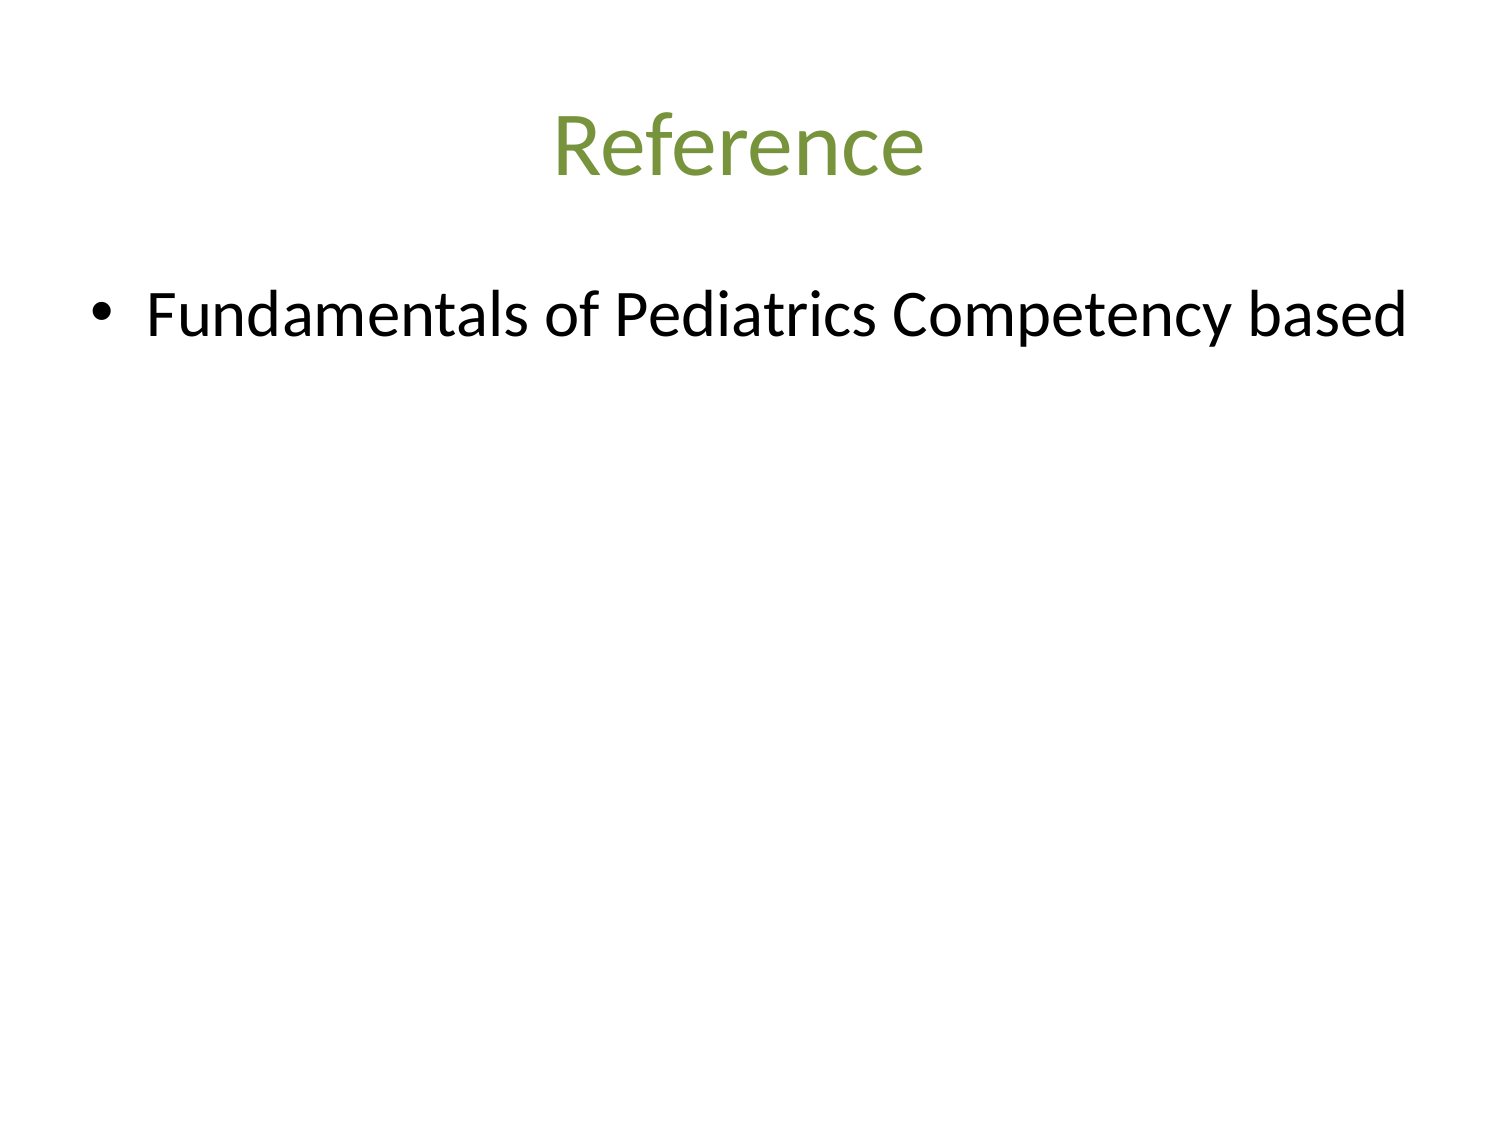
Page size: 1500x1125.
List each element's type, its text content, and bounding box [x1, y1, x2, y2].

list Fundamentals of Pediatrics Competency based [75, 262, 1425, 1005]
title Reference [75, 45, 1425, 233]
